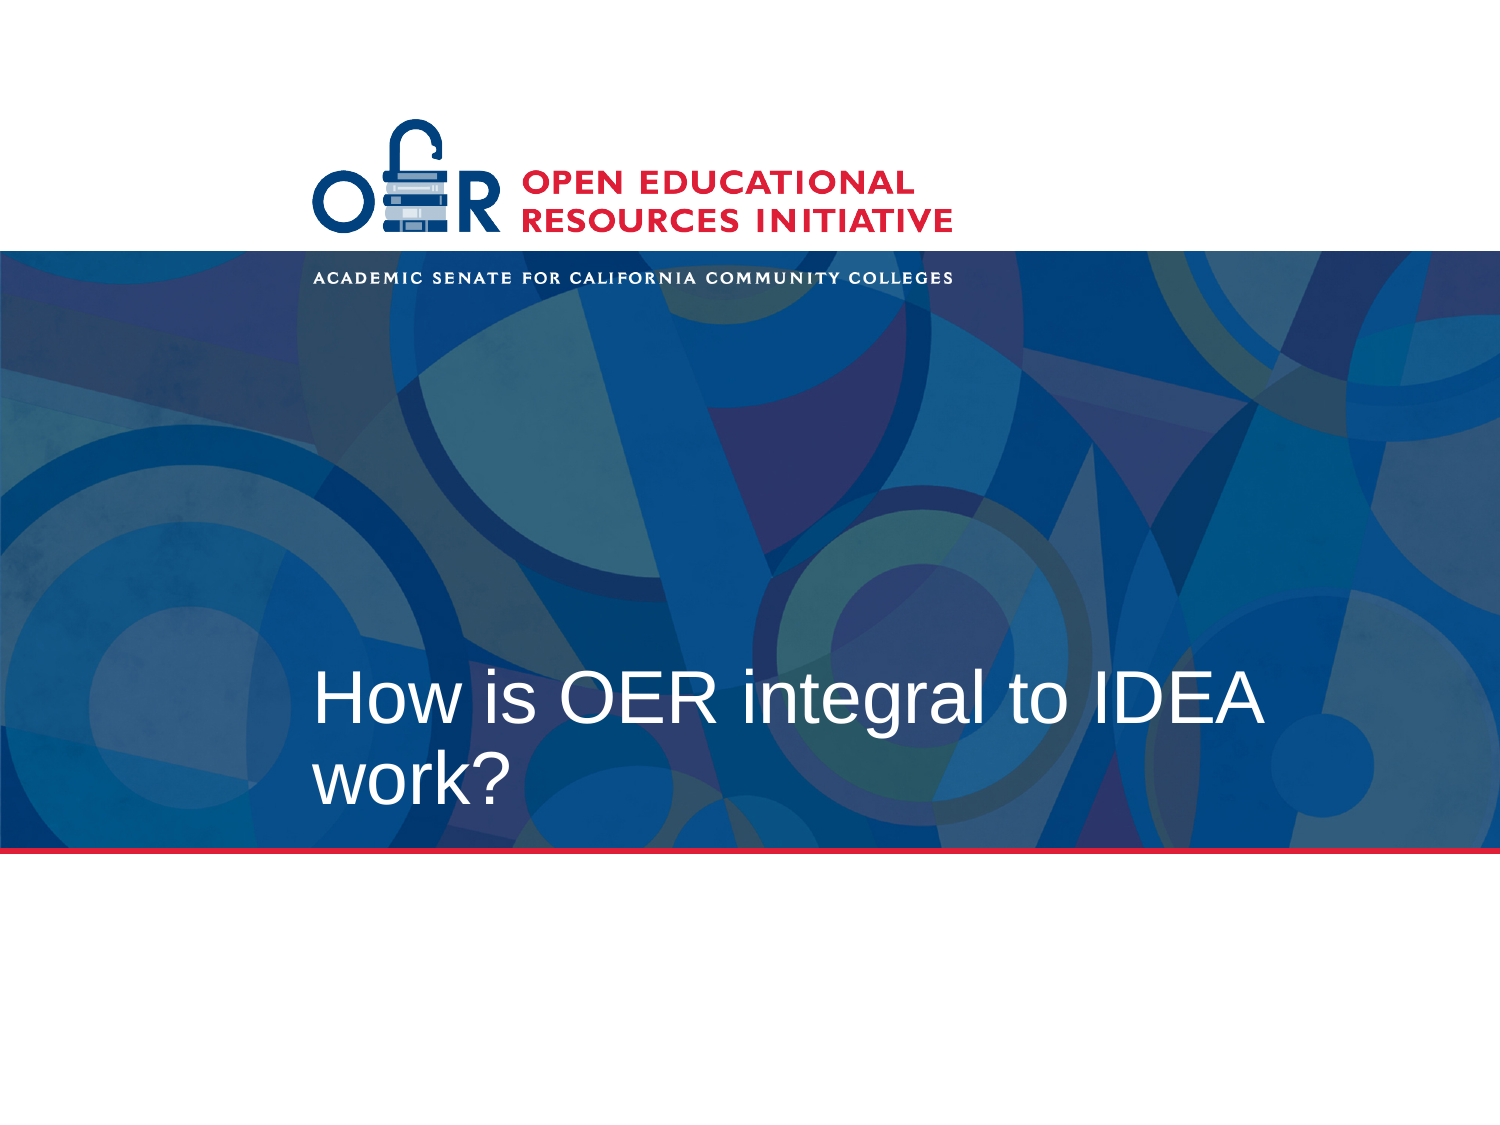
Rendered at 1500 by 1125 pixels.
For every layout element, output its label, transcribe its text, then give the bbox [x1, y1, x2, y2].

title How is OER integral to IDEA work? [297, 568, 1361, 821]
picture [0, 96, 1500, 848]
